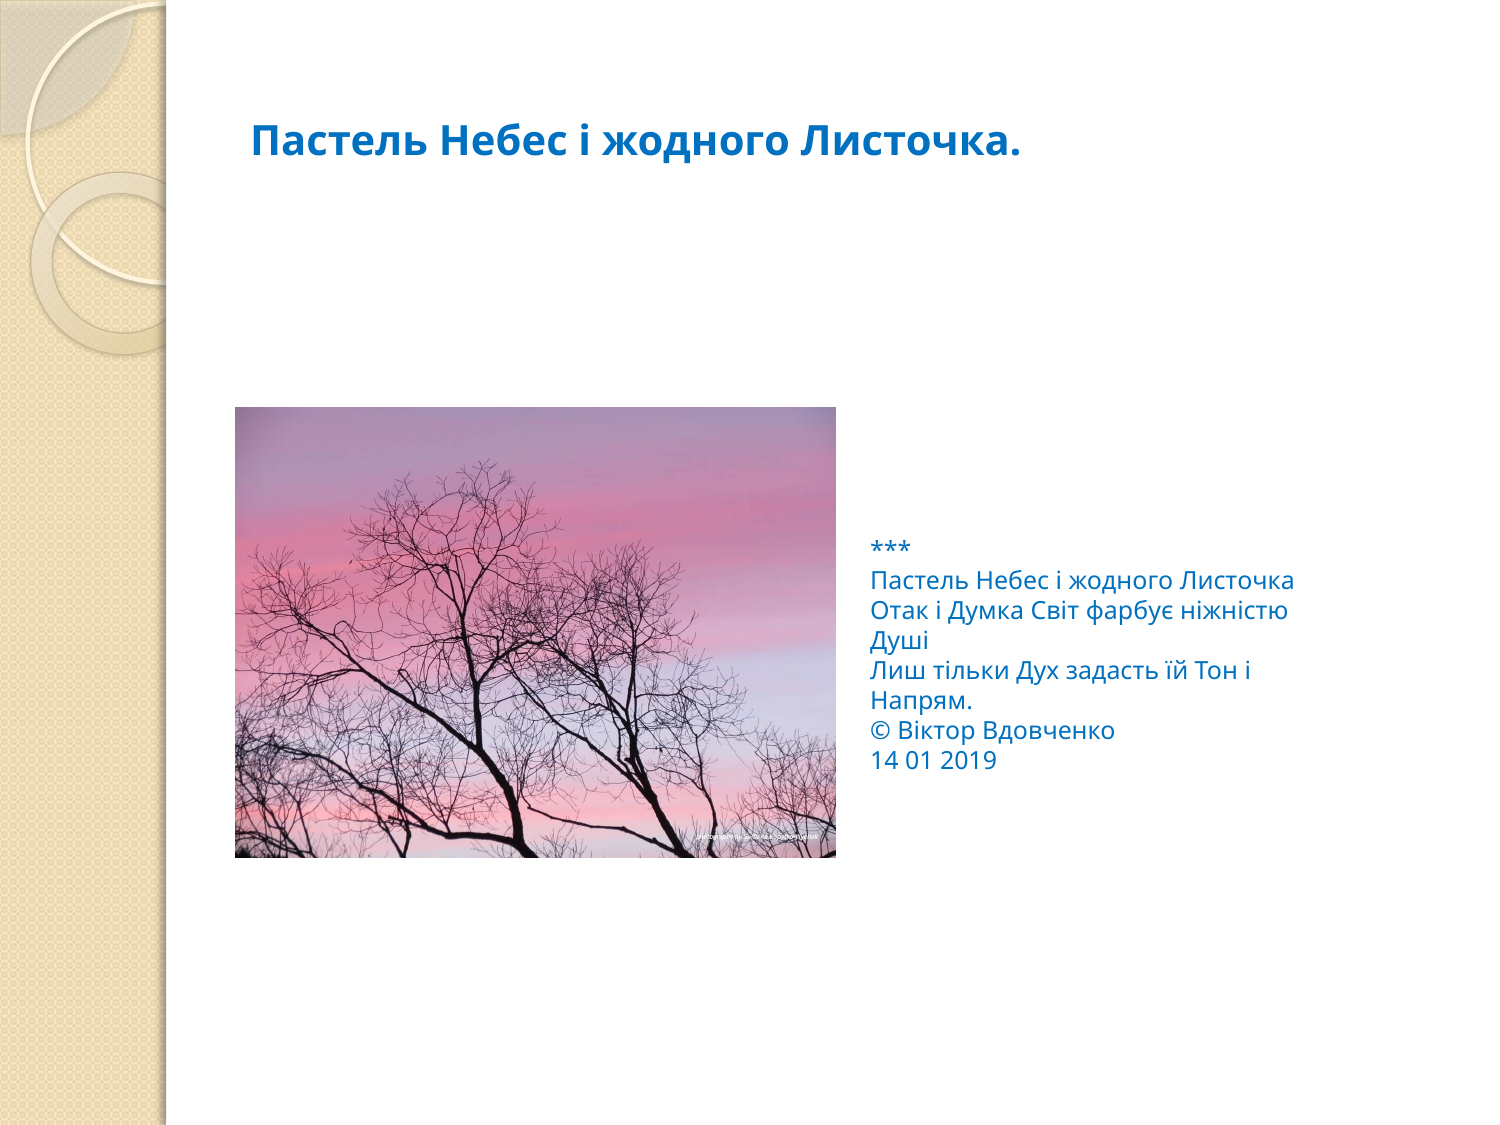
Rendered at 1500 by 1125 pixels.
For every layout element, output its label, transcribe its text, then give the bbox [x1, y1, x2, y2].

text_box *** Пастель Небес і жодного Листочка Отак і Думка Світ фарбує ніжністю Душі Лиш тільки Дух задасть їй Тон і Напрям. © Віктор Вдовченко 14 01 2019 [855, 527, 1336, 782]
title Пастель Небес і жодного Листочка. [235, 45, 1466, 233]
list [235, 407, 836, 858]
